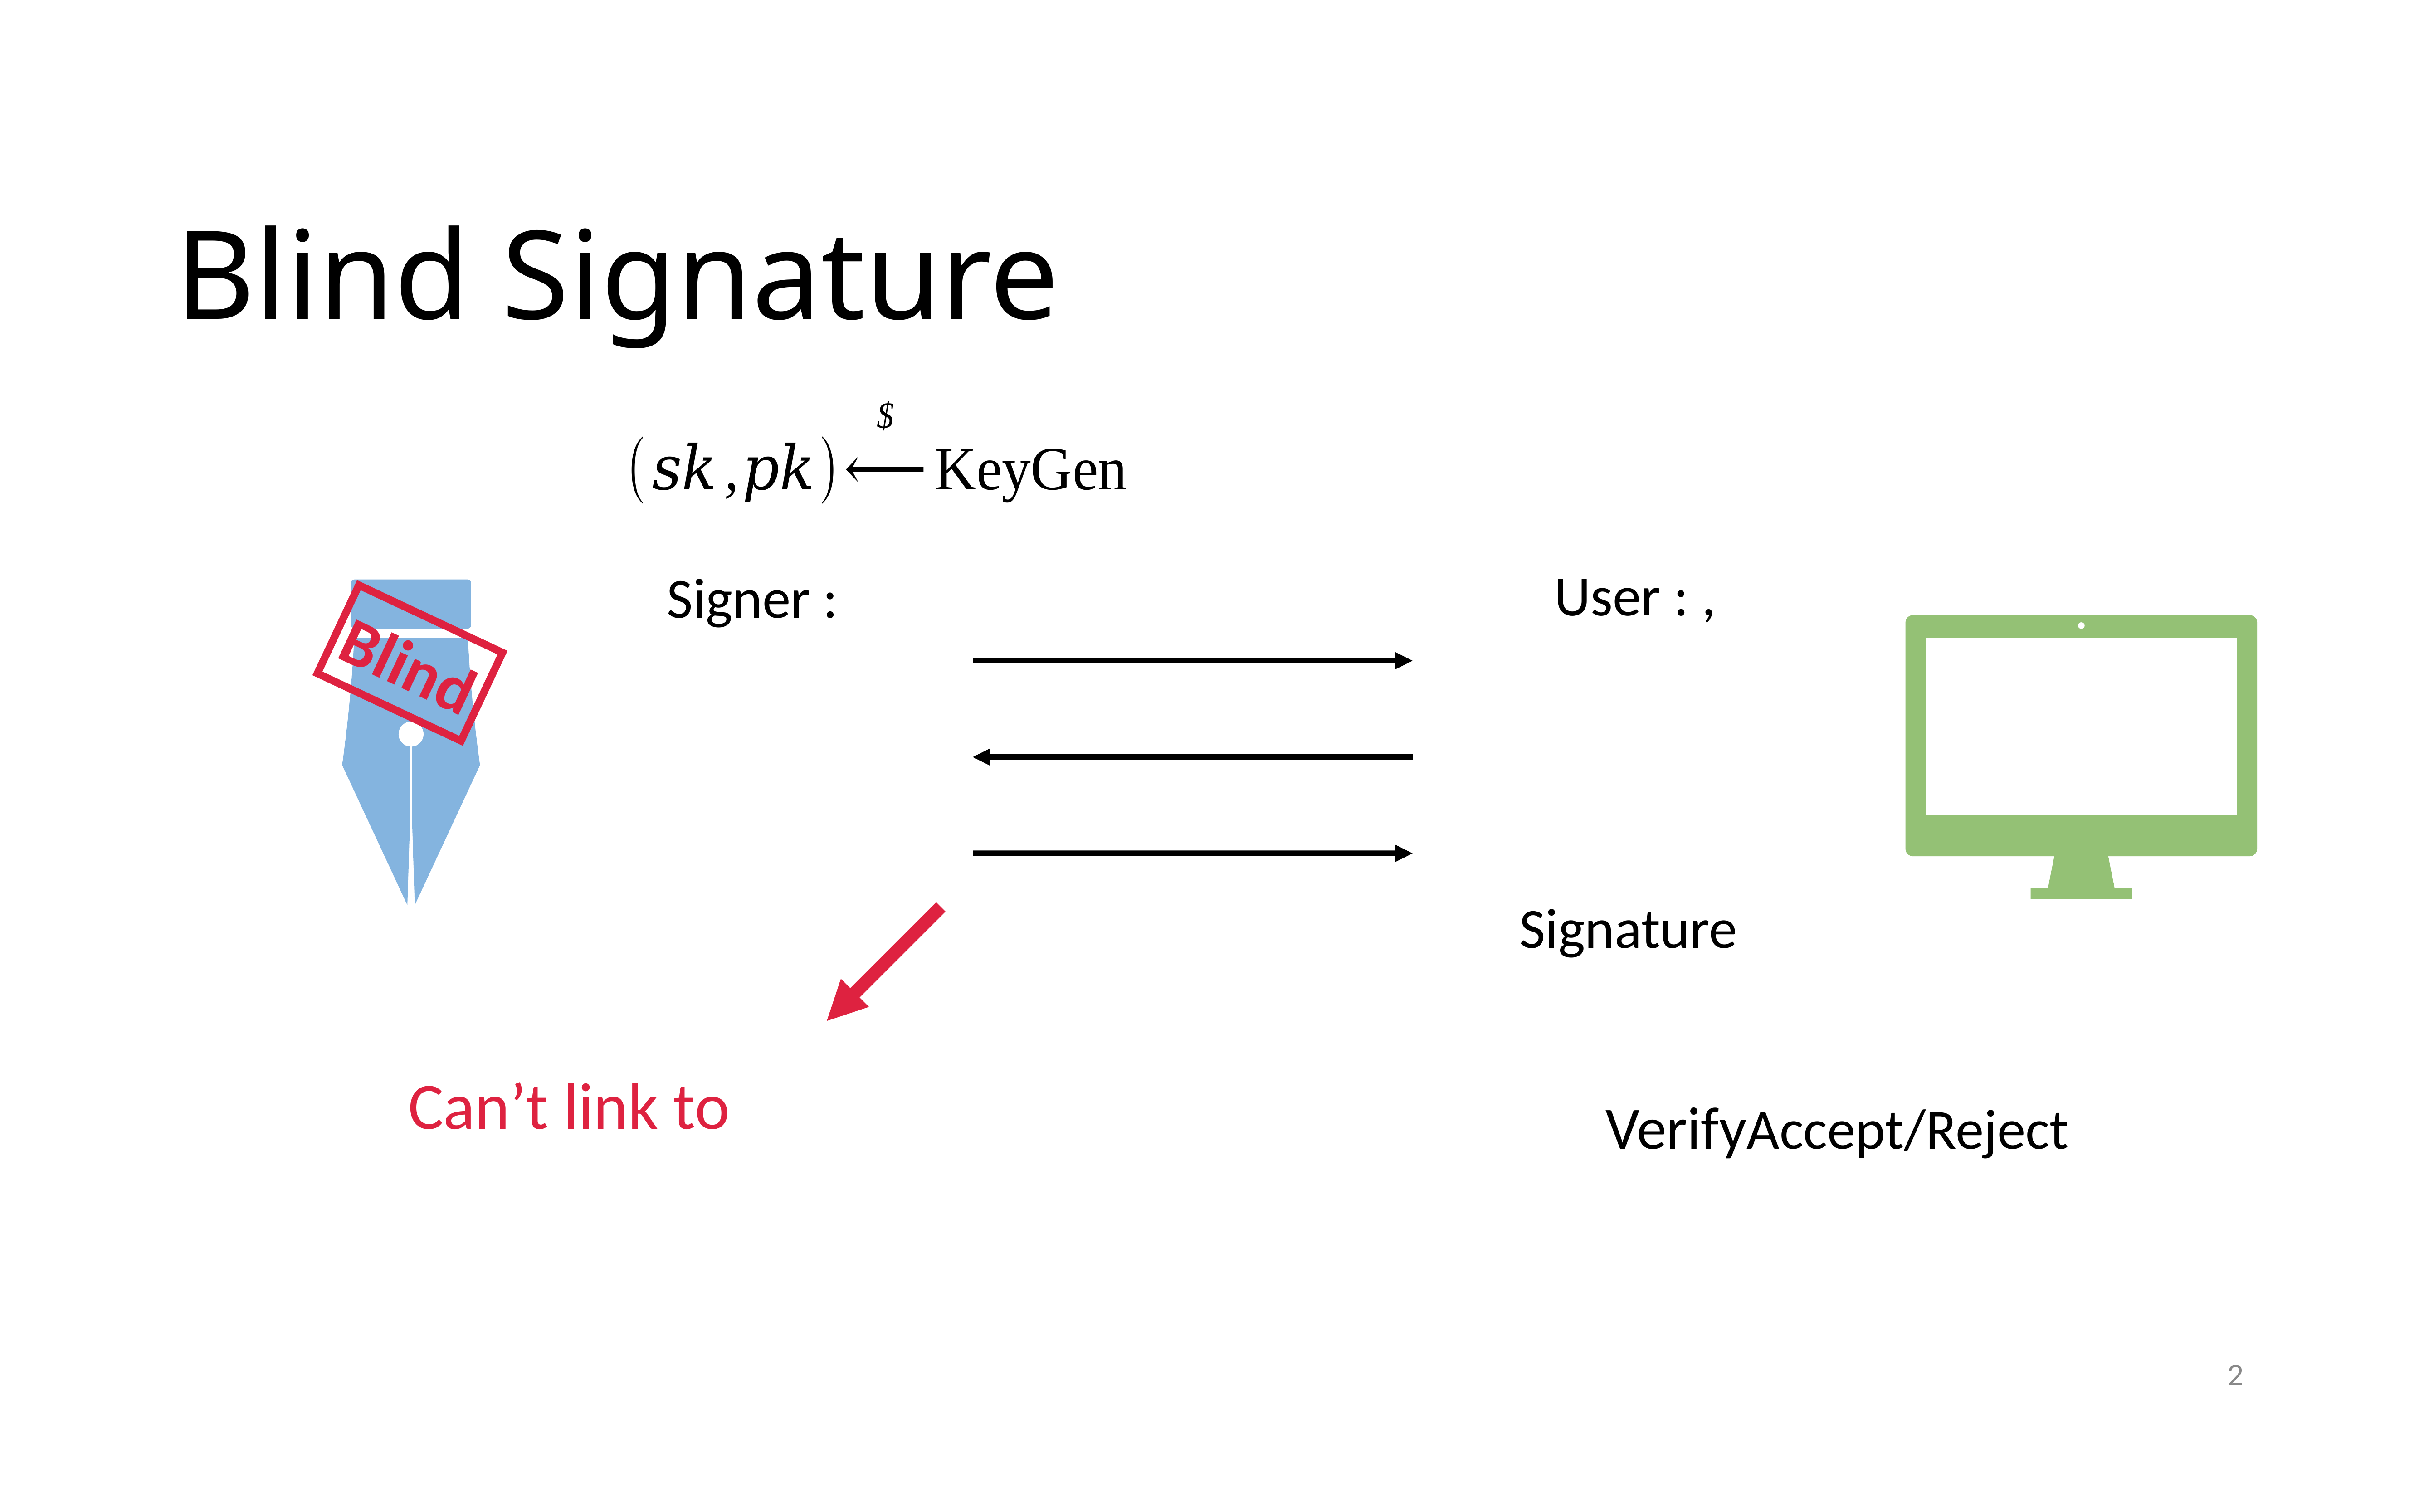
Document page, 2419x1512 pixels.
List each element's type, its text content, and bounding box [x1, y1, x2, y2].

text_box [973, 658, 1413, 664]
text_box [973, 850, 1413, 856]
text_box [973, 754, 1413, 760]
text_box Blind [317, 585, 503, 741]
text_box [1905, 615, 2258, 899]
text_box [351, 579, 471, 629]
text_box [827, 907, 941, 1021]
slide_number 2 [2216, 1346, 2253, 1400]
title Blind Signature [166, 147, 2253, 412]
text_box [342, 689, 480, 905]
